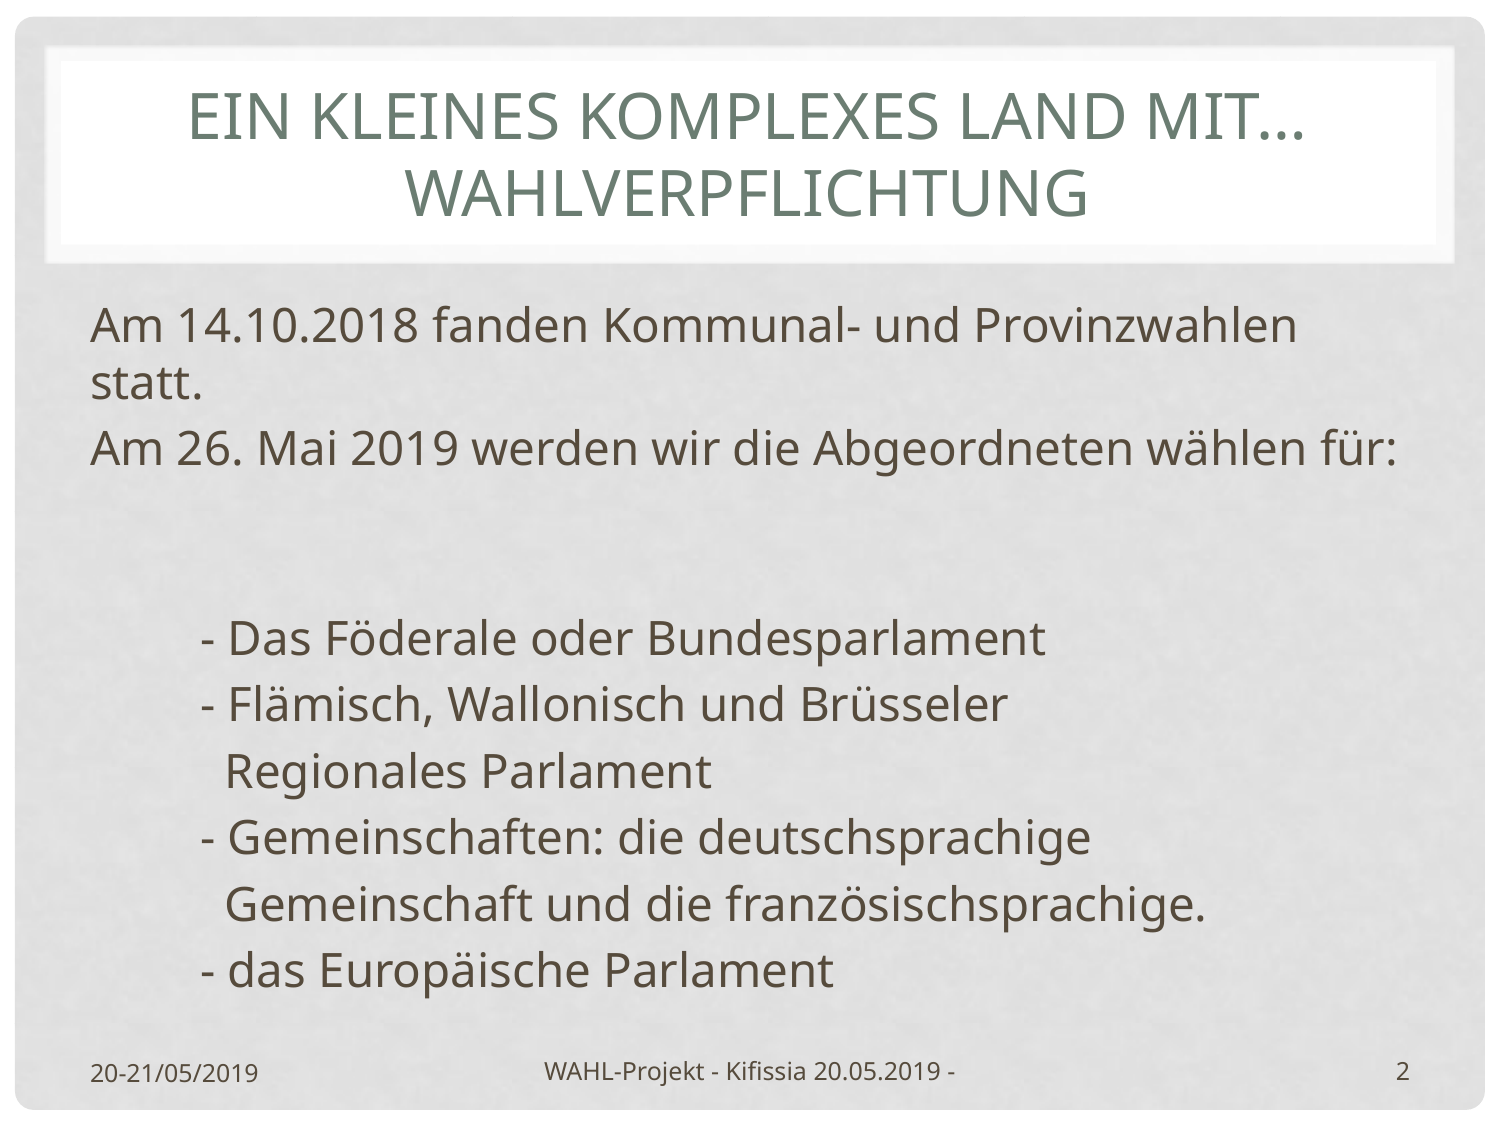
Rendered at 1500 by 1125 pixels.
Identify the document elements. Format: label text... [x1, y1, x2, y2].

list Am 14.10.2018 fanden Kommunal- und Provinzwahlen statt. Am 26. Mai 2019 werden wir die Abgeordneten wählen für: - Das Föderale oder Bundesparlament - Flämisch, Wallonisch und Brüsseler Regionales Parlament - Gemeinschaften: die deutschsprachige Gemeinschaft und die französischsprachige. - das Europäische Parlament [75, 287, 1425, 1005]
title ein kleines komplexes Land mit… Wahlverpflichtung [69, 66, 1425, 238]
slide_number 2 [1074, 1042, 1425, 1103]
footer WAHL-Projekt - Kifissia 20.05.2019 - [512, 1042, 988, 1103]
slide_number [75, 1042, 425, 1103]
